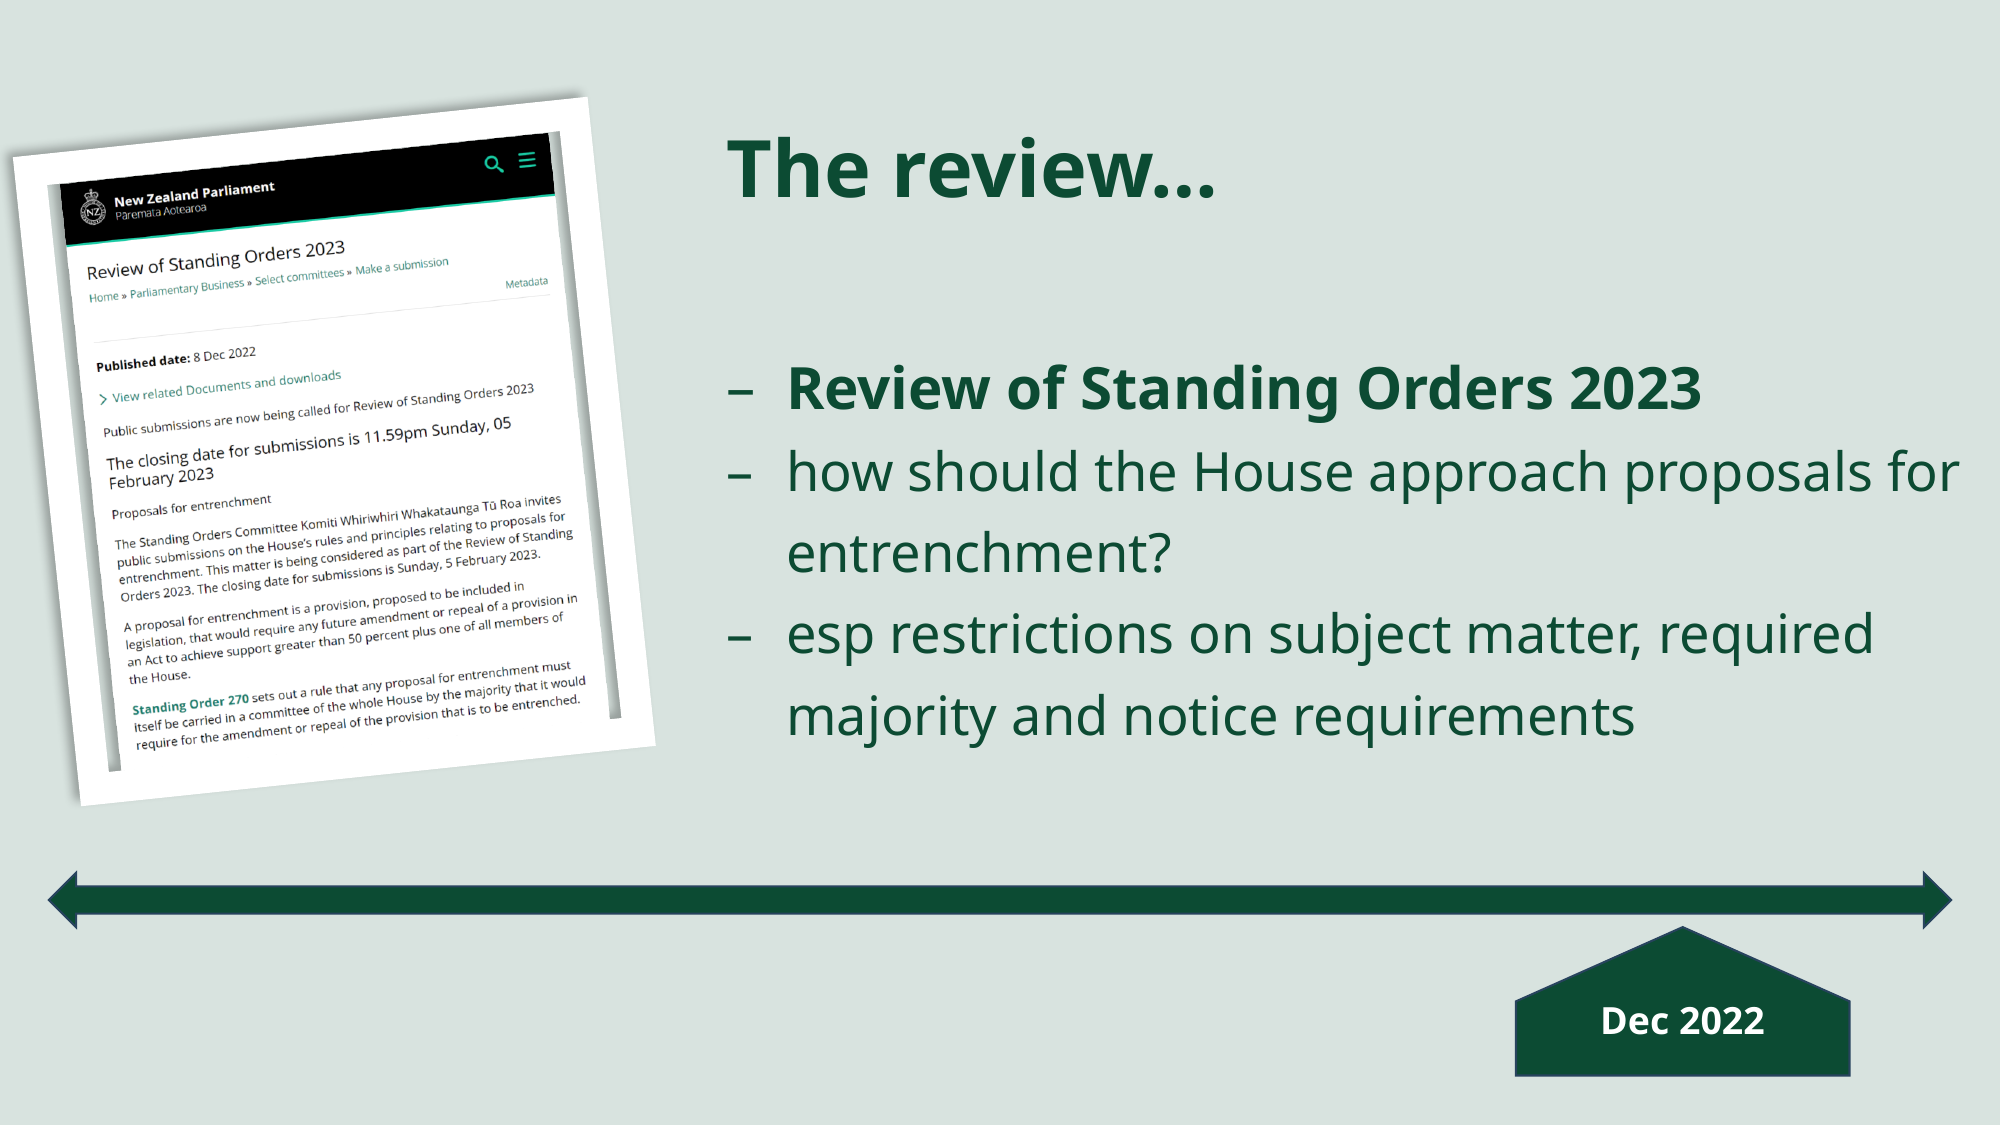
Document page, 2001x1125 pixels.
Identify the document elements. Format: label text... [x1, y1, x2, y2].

picture [60, 134, 609, 770]
list Review of Standing Orders 2023 how should the House approach proposals for entrenchment? esp restrictions on subject matter, required majority and notice requirements [697, 304, 2000, 783]
text_box Dec 2022 [1514, 925, 1851, 1077]
text_box [47, 870, 1953, 930]
title The review… [697, 78, 2000, 266]
